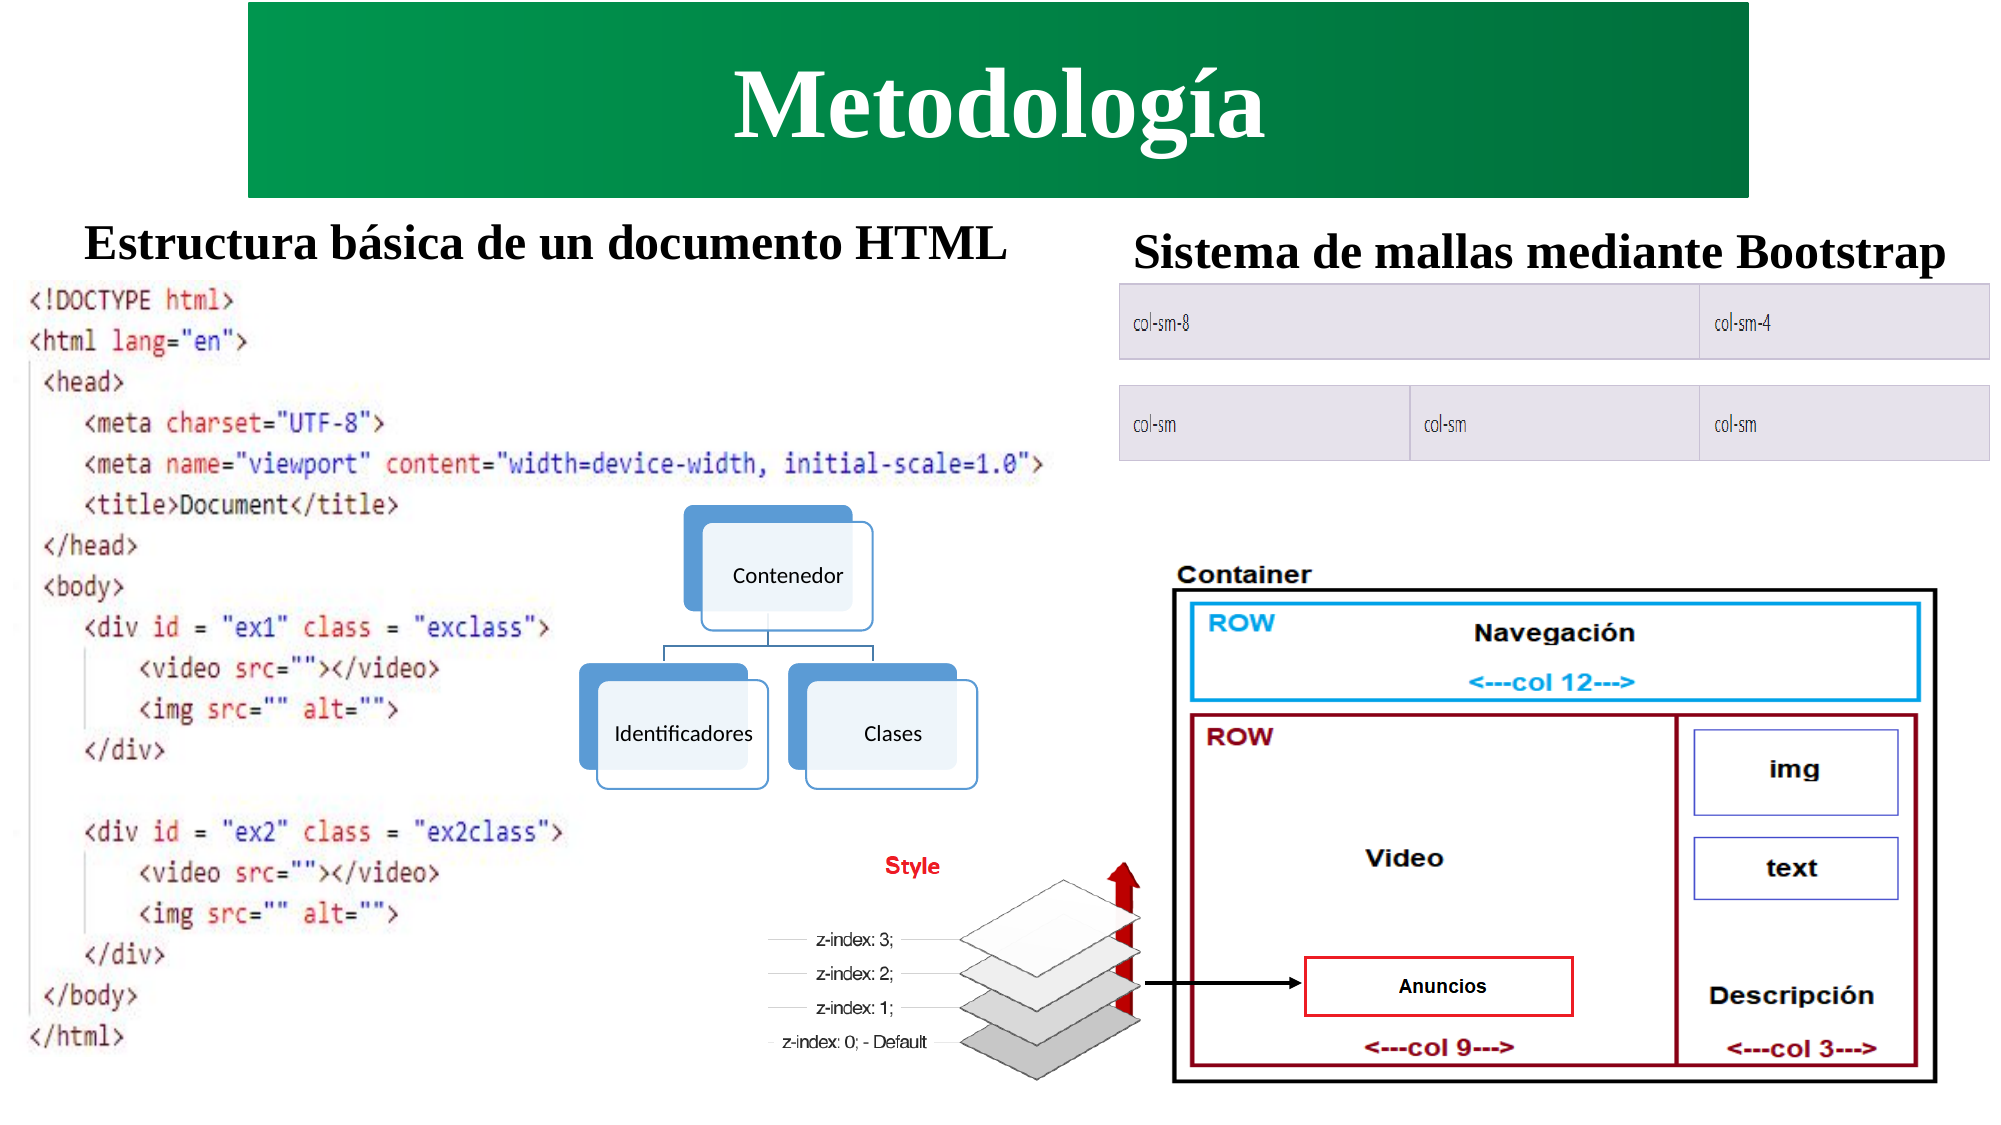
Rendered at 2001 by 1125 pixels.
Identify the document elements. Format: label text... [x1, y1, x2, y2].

text_box Sistema de mallas mediante Bootstrap [1115, 211, 1966, 273]
text_box [248, 2, 1749, 198]
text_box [546, 503, 1009, 790]
picture [13, 280, 1146, 1084]
text_box Estructura básica de un documento HTML [0, 201, 1094, 277]
text_box Metodología [249, 29, 1750, 165]
picture [1115, 273, 1996, 474]
picture [1162, 561, 1948, 1092]
